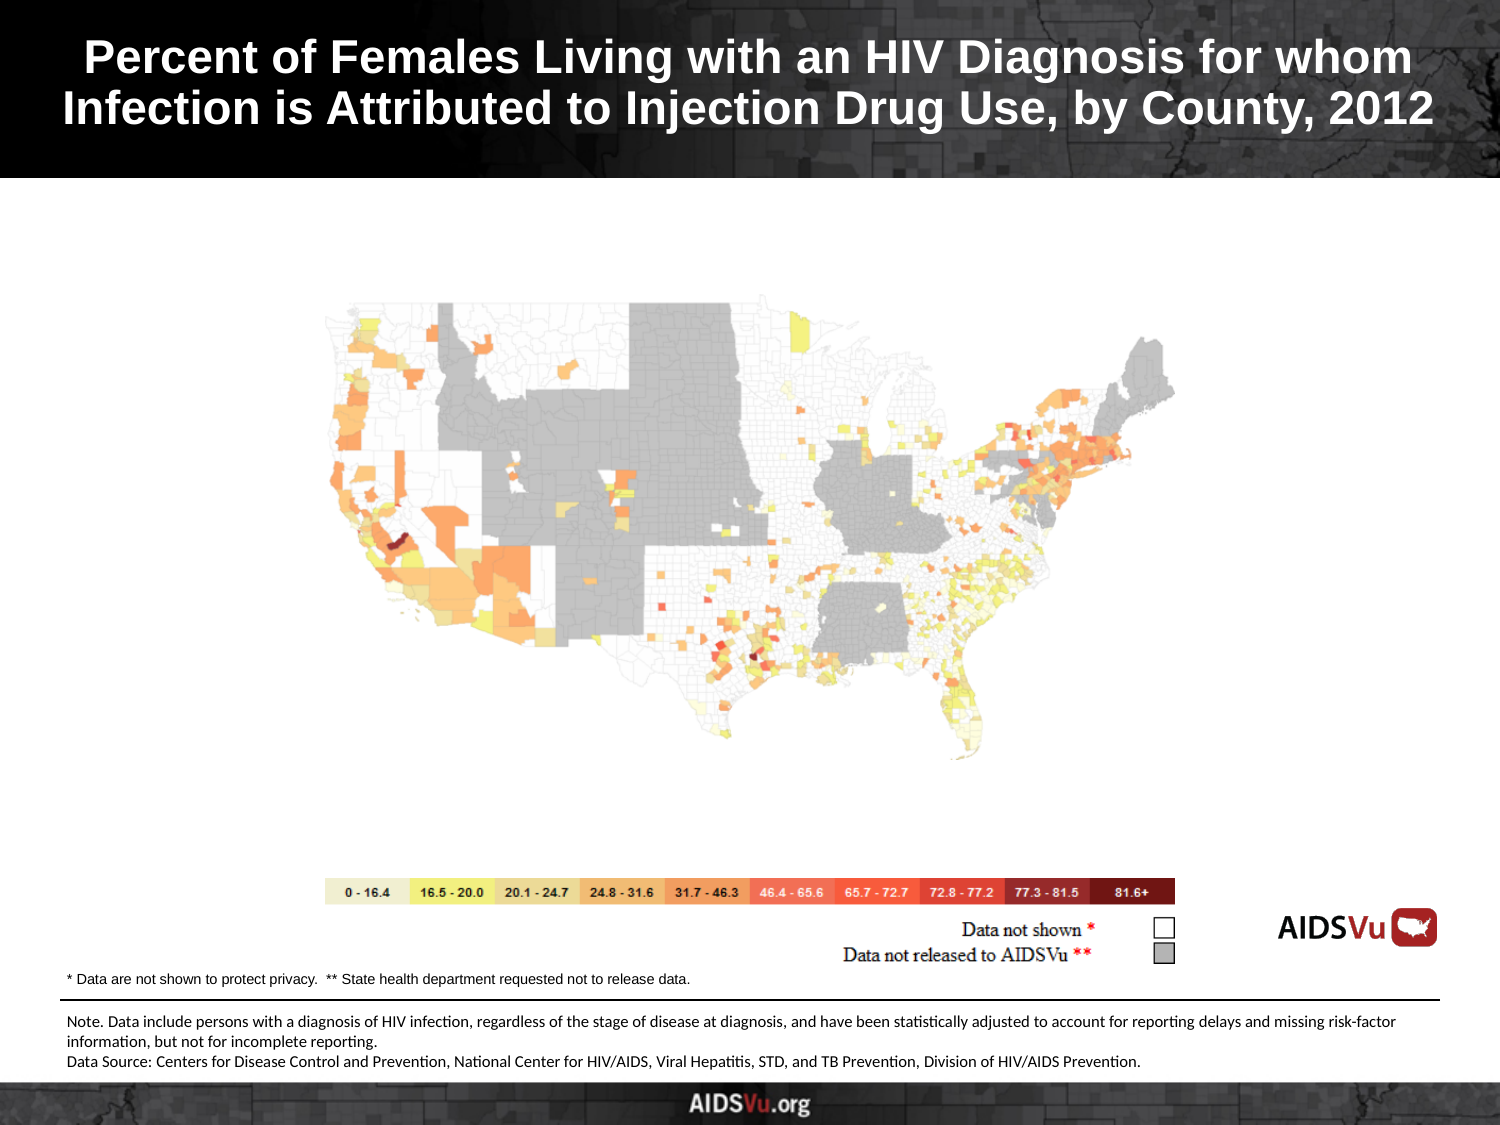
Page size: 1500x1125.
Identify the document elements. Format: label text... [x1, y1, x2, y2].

text_box * Data are not shown to protect privacy. ** State health department requested not to release data. [59, 962, 1410, 995]
picture [325, 294, 1175, 760]
picture [325, 878, 1175, 964]
title Percent of Females Living with an HIV Diagnosis for whom Infection is Attributed to Injection Drug Use, by County, 2012 [0, 0, 1500, 168]
text_box Note. Data include persons with a diagnosis of HIV infection, regardless of the stage of disease at diagnosis, and have been statistically adjusted to account for reporting delays and missing risk-factor information, but not for incomplete reporting. Data Source: Centers for Disease Control and Prevention, National Center for HIV/AIDS, Viral Hepatitis, STD, and TB Prevention, Division of HIV/AIDS Prevention. [59, 1003, 1410, 1078]
